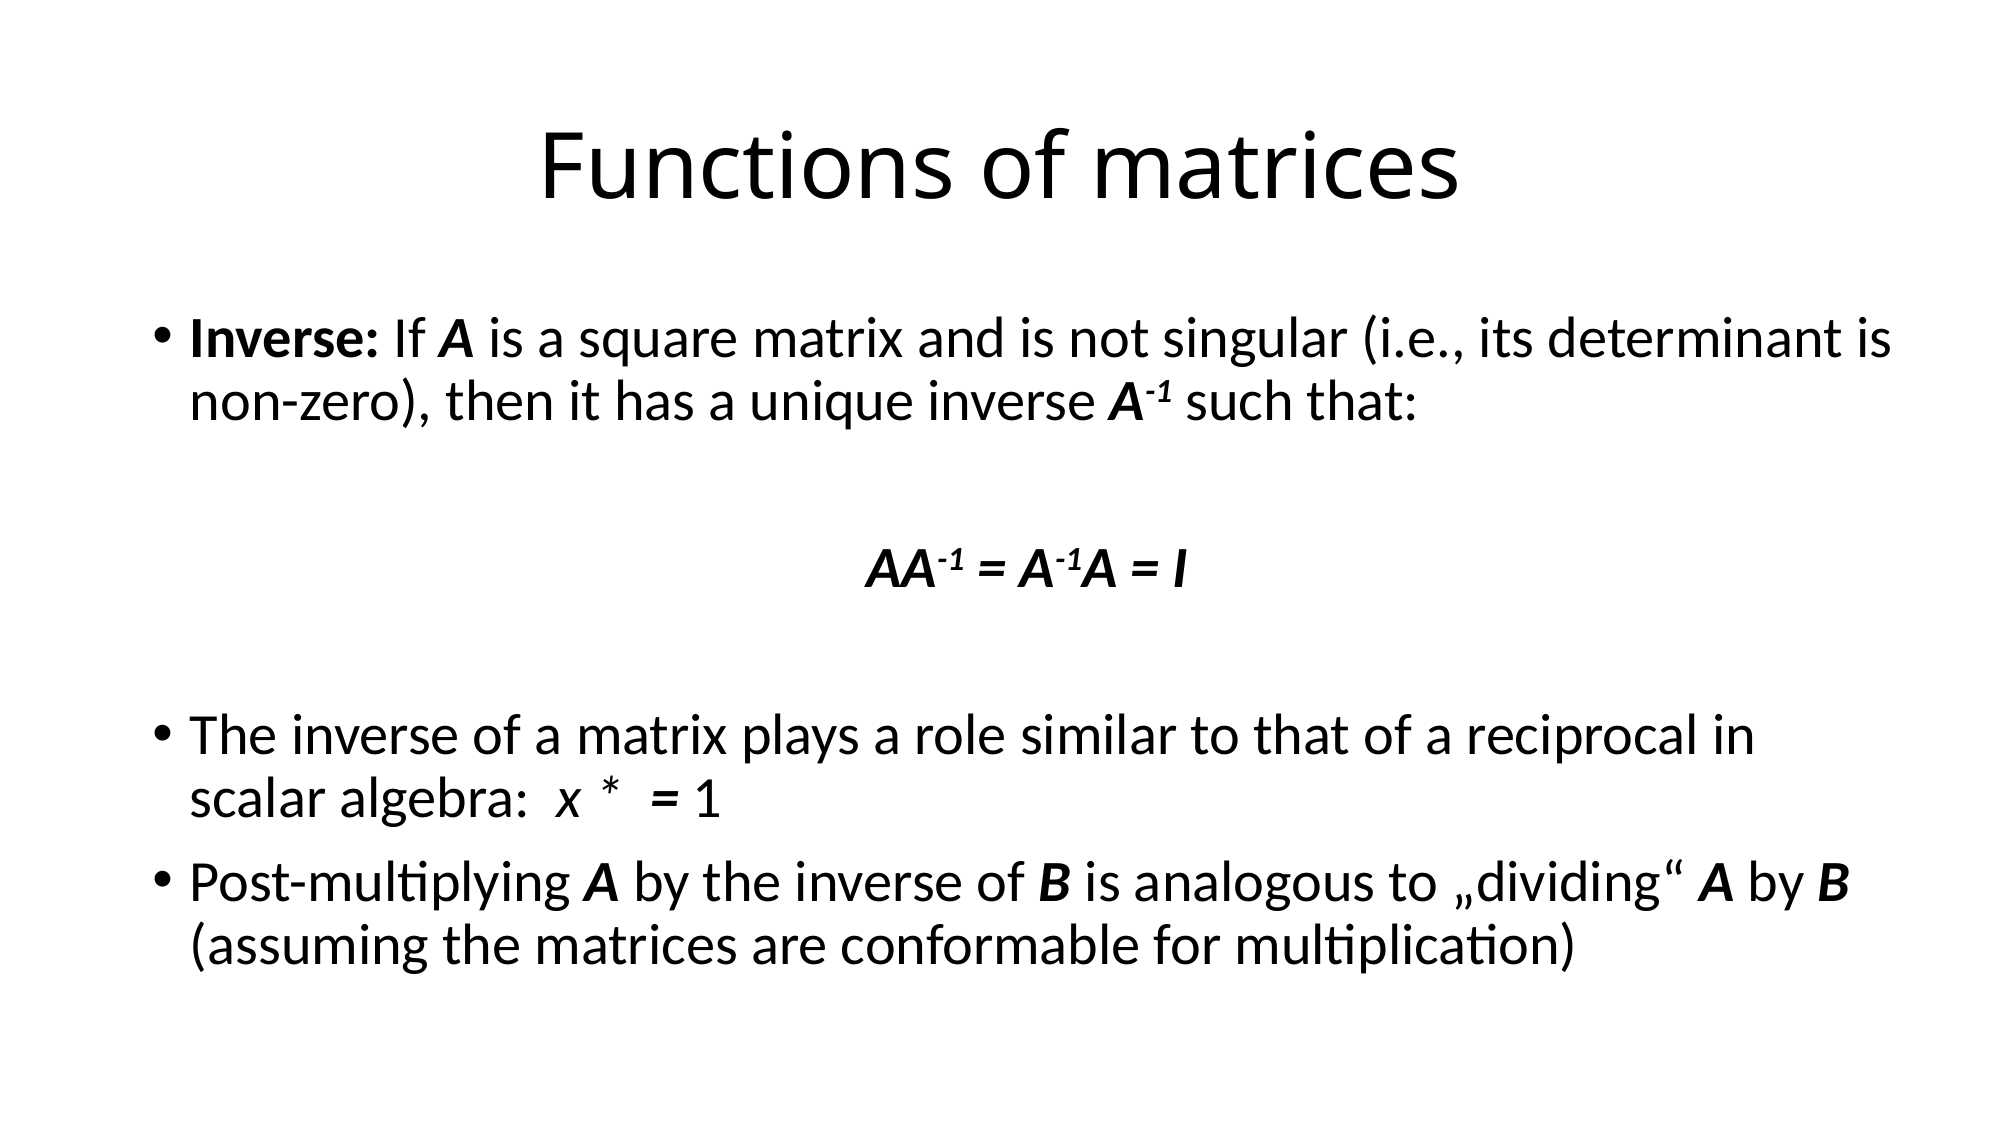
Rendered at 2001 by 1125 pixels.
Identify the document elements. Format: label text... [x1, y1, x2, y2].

title Functions of matrices [137, 59, 1863, 278]
